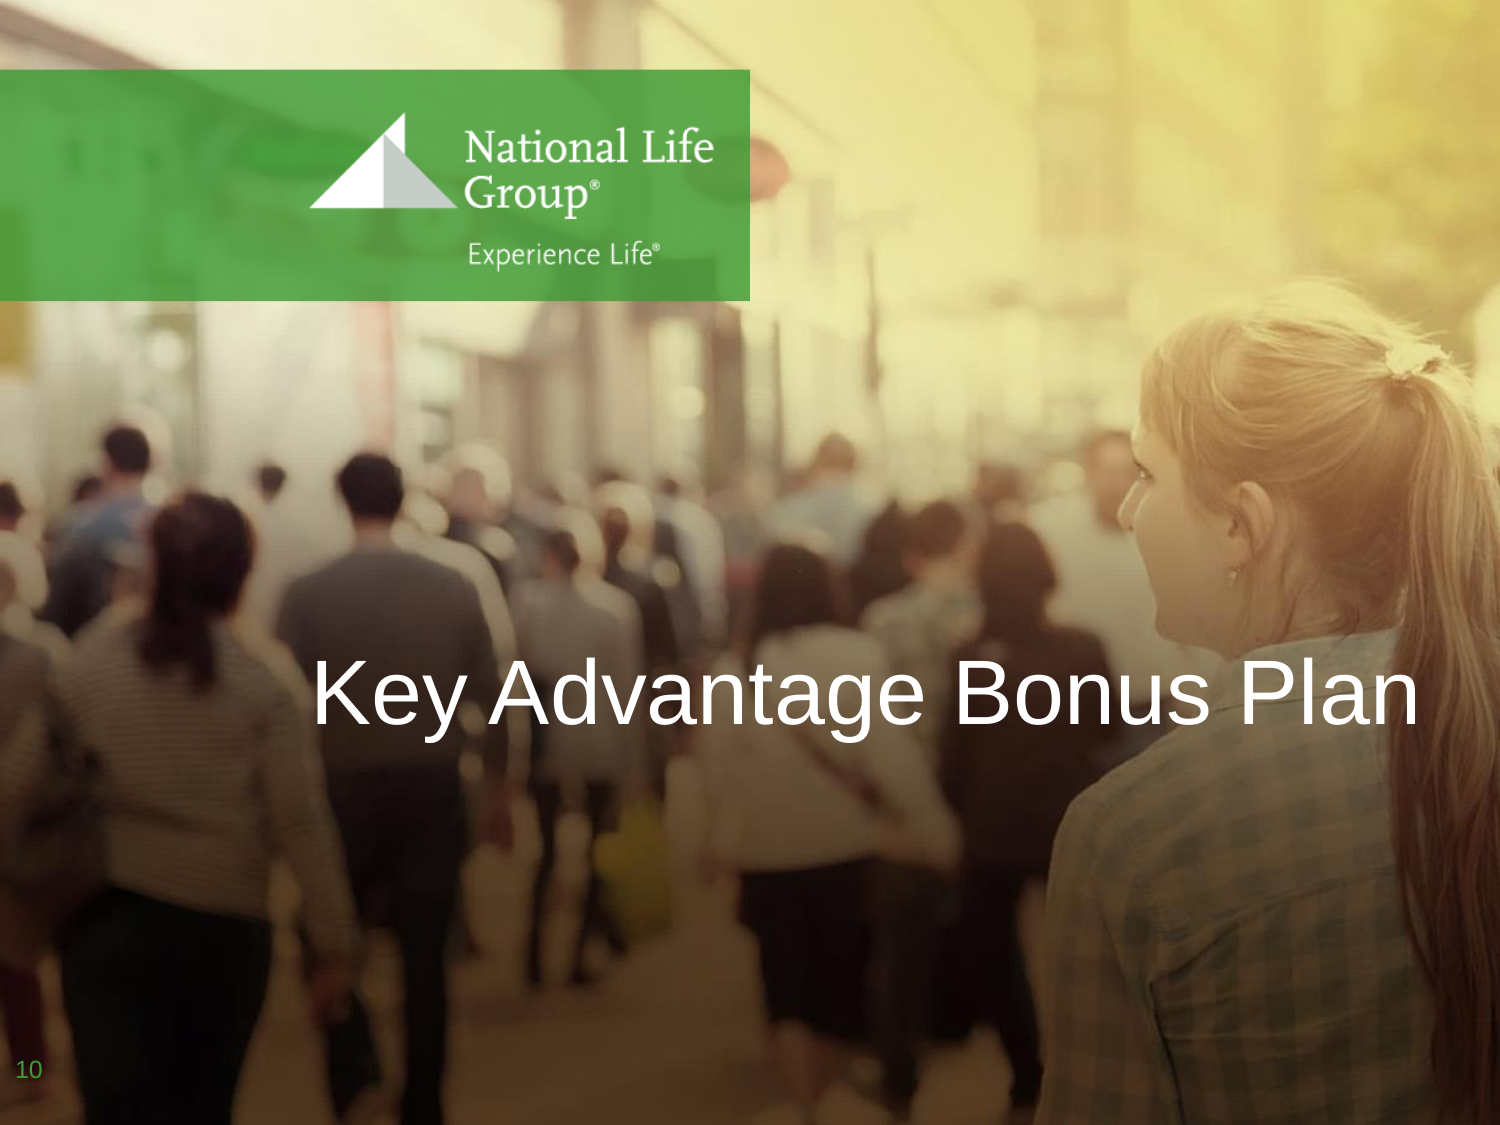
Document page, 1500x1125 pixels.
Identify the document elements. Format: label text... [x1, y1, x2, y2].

title Key Advantage Bonus Plan [233, 477, 1438, 752]
slide_number 10 [0, 1038, 85, 1099]
picture [309, 112, 714, 272]
picture [0, 0, 1500, 1125]
